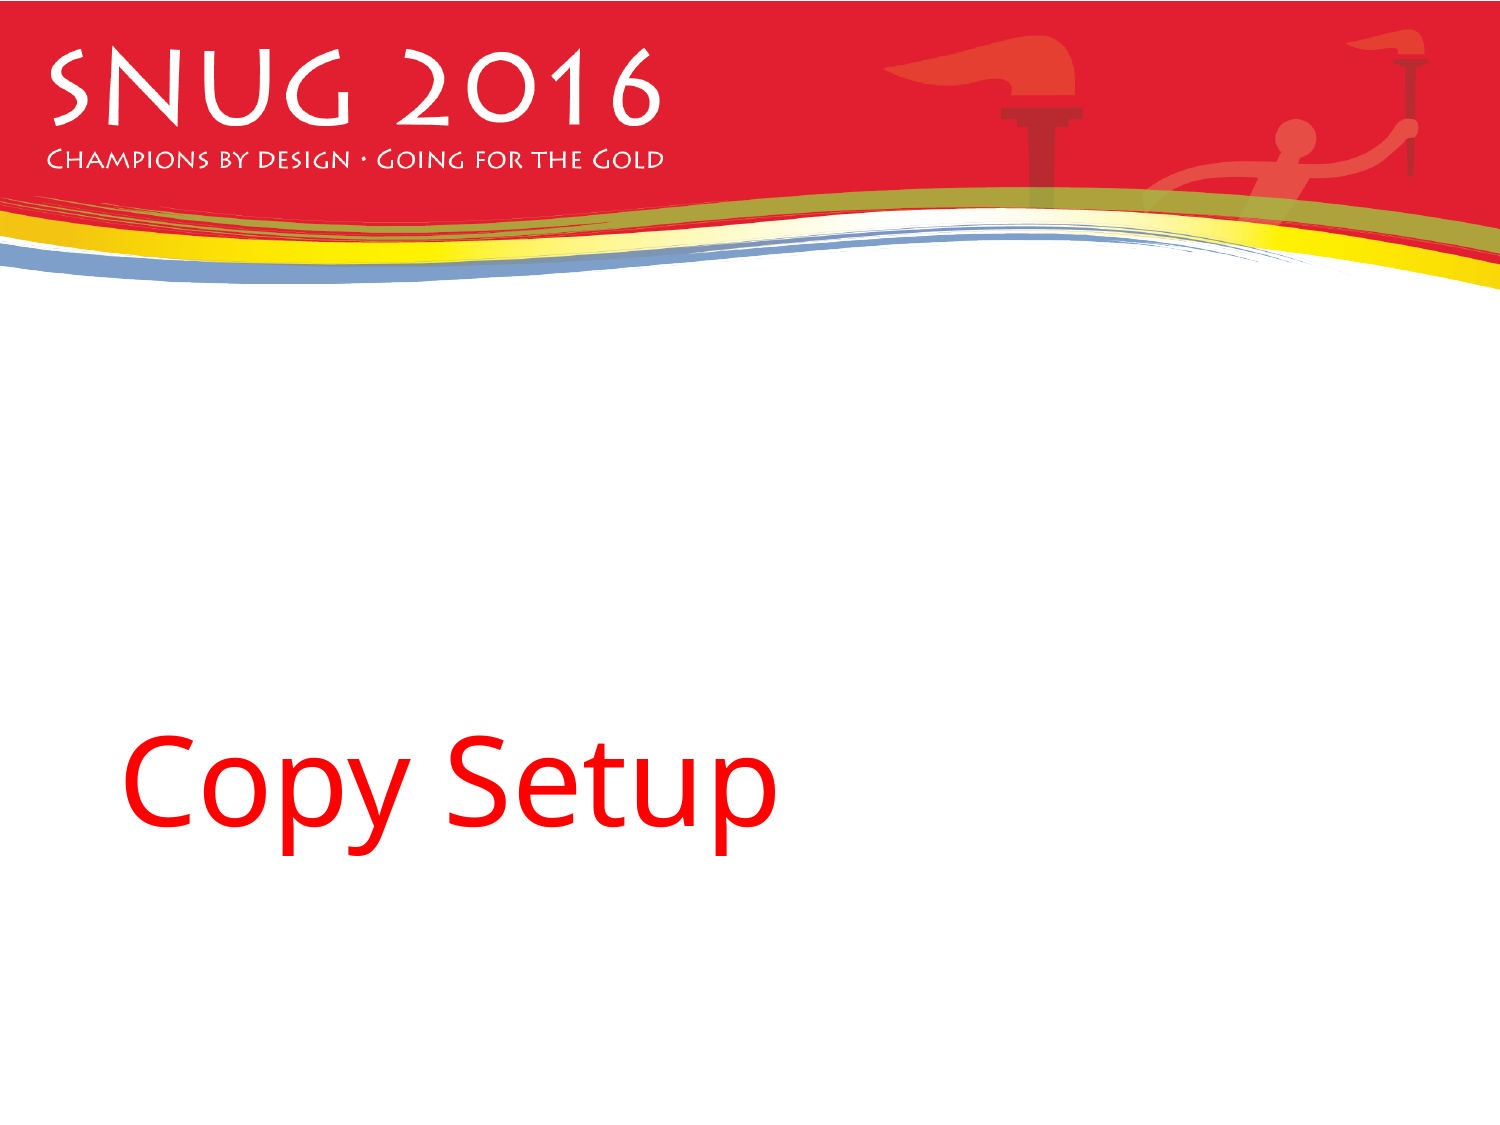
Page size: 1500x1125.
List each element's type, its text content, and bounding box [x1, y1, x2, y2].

title Copy Setup [103, 393, 1397, 862]
picture [0, 1, 1500, 293]
